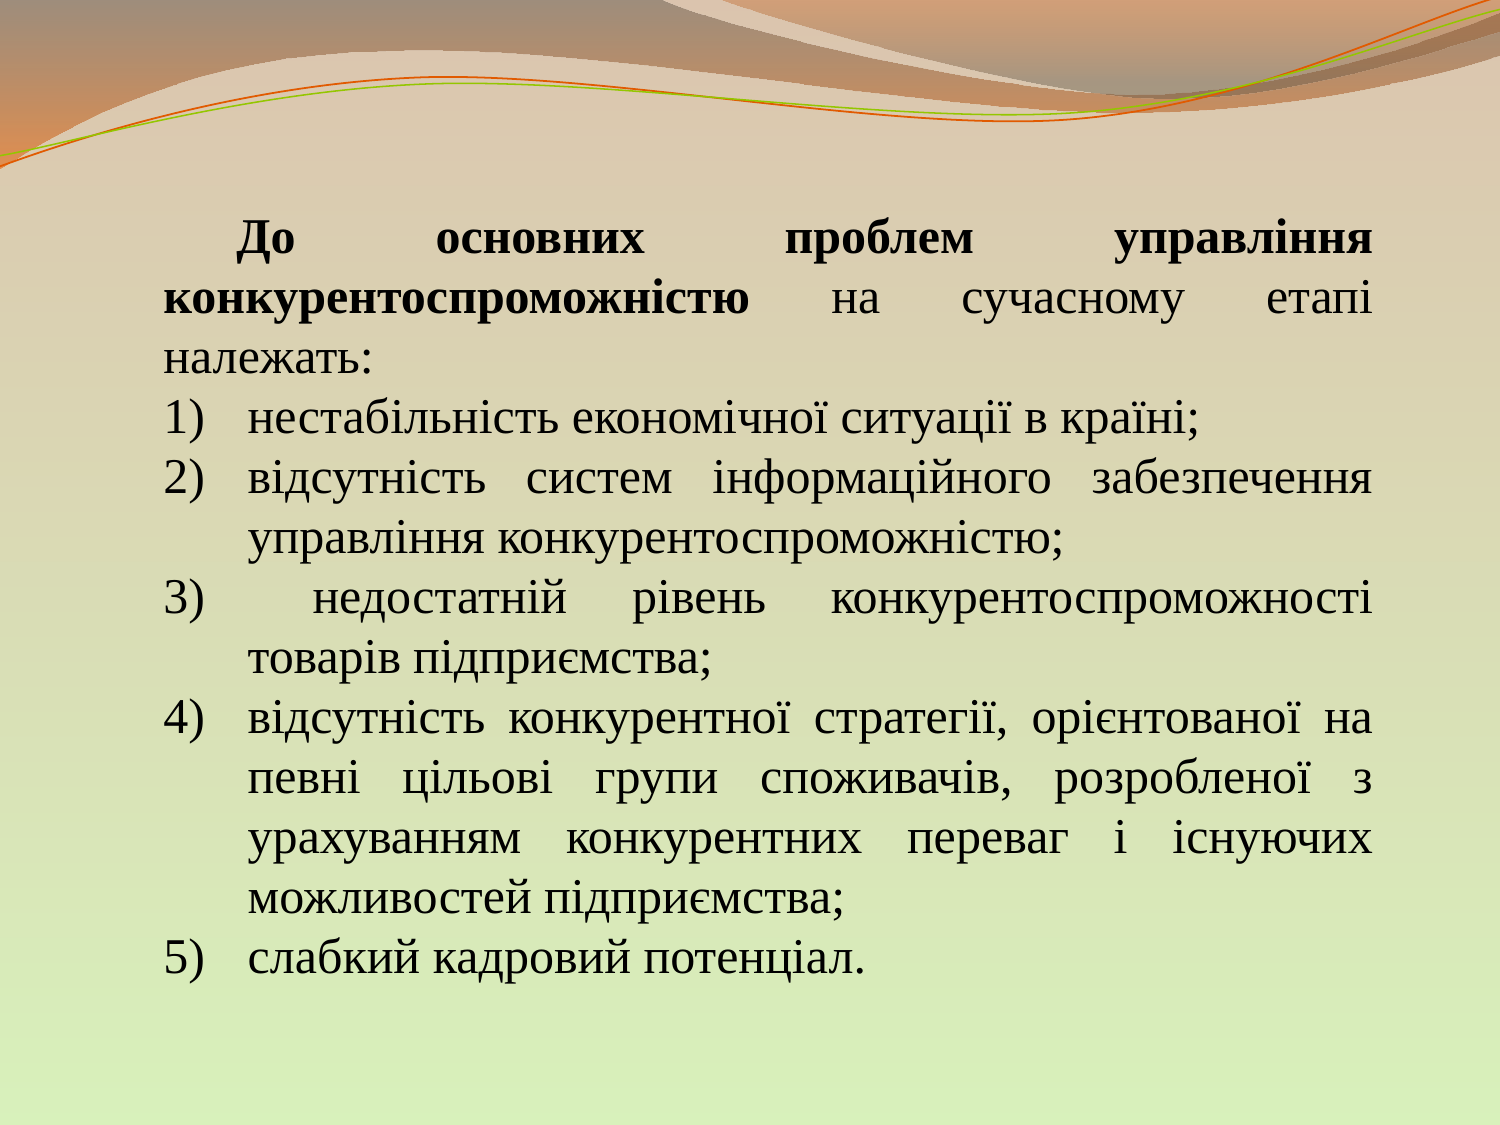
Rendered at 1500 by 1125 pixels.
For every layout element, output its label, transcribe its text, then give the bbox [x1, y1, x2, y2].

text_box До основних проблем управління конкурентоспроможністю на сучасному етапі належать: нестабільність економічної ситуації в країні; відсутність систем інформаційного забезпечення управління конкурентоспроможністю; недостатній рівень конкурентоспроможності товарів підприємства; відсутність конкурентної стратегії, орієнтованої на певні цільові групи споживачів, розробленої з урахуванням конкурентних переваг і існуючих можливостей підприємства; слабкий кадровий потенціал. [147, 196, 1388, 991]
